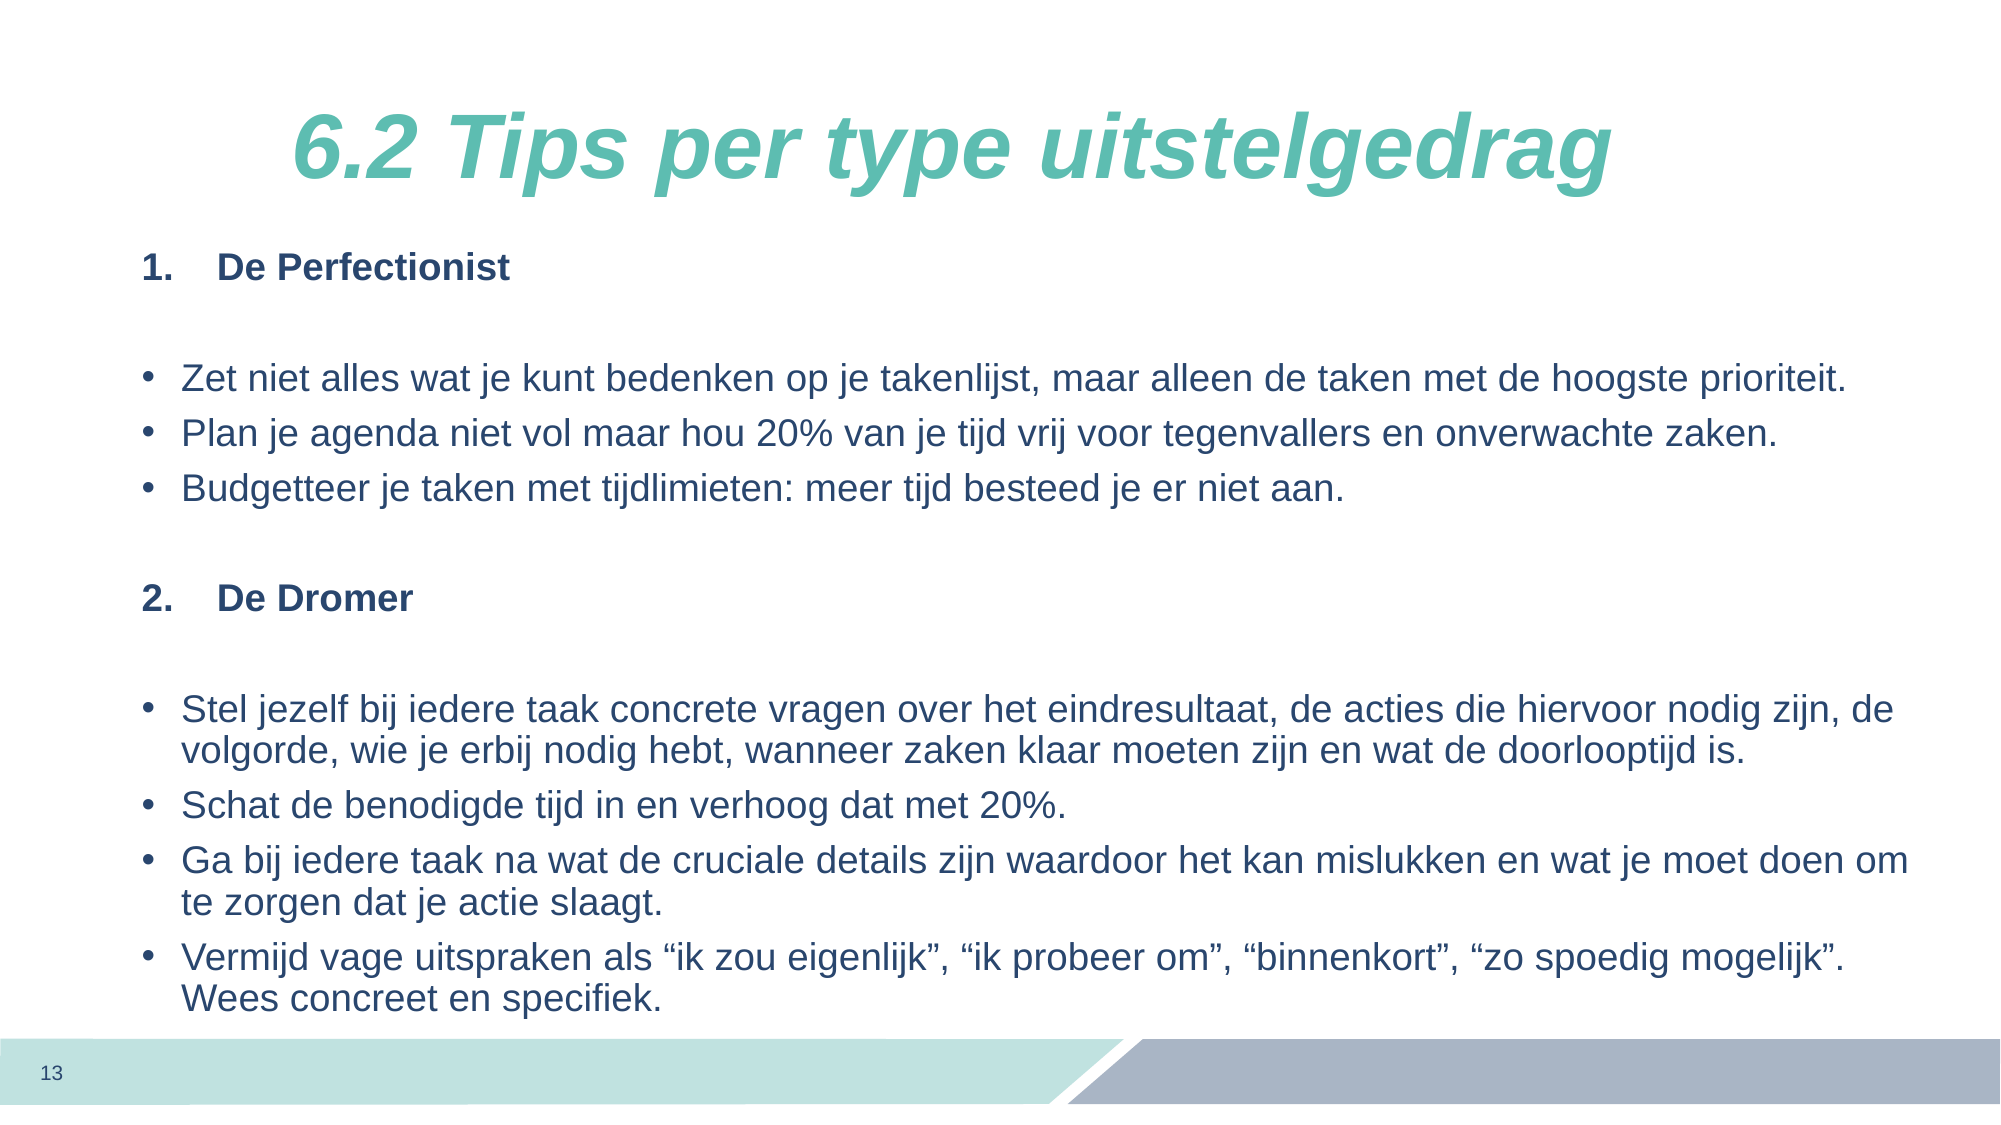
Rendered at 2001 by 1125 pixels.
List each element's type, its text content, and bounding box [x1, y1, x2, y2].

title 6.2 Tips per type uitstelgedrag [141, 99, 1953, 247]
slide_number 13 [40, 1018, 135, 1125]
list 1. De Perfectionist Zet niet alles wat je kunt bedenken op je takenlijst, maar alleen de taken met de hoogste prioriteit. Plan je agenda niet vol maar hou 20% van je tijd vrij voor tegenvallers en onverwachte zaken. Budgetteer je taken met tijdlimieten: meer tijd besteed je er niet aan. 2. De Dromer Stel jezelf bij iedere taak concrete vragen over het eindresultaat, de acties die hiervoor nodig zijn, de volgorde, wie je erbij nodig hebt, wanneer zaken klaar moeten zijn en wat de doorlooptijd is. Schat de benodigde tijd in en verhoog dat met 20%. Ga bij iedere taak na wat de cruciale details zijn waardoor het kan mislukken en wat je moet doen om te zorgen dat je actie slaagt. Vermijd vage uitspraken als “ik zou eigenlijk”, “ik probeer om”, “binnenkort”, “zo spoedig mogelijk”. Wees concreet en specifiek. [141, 247, 1953, 1038]
